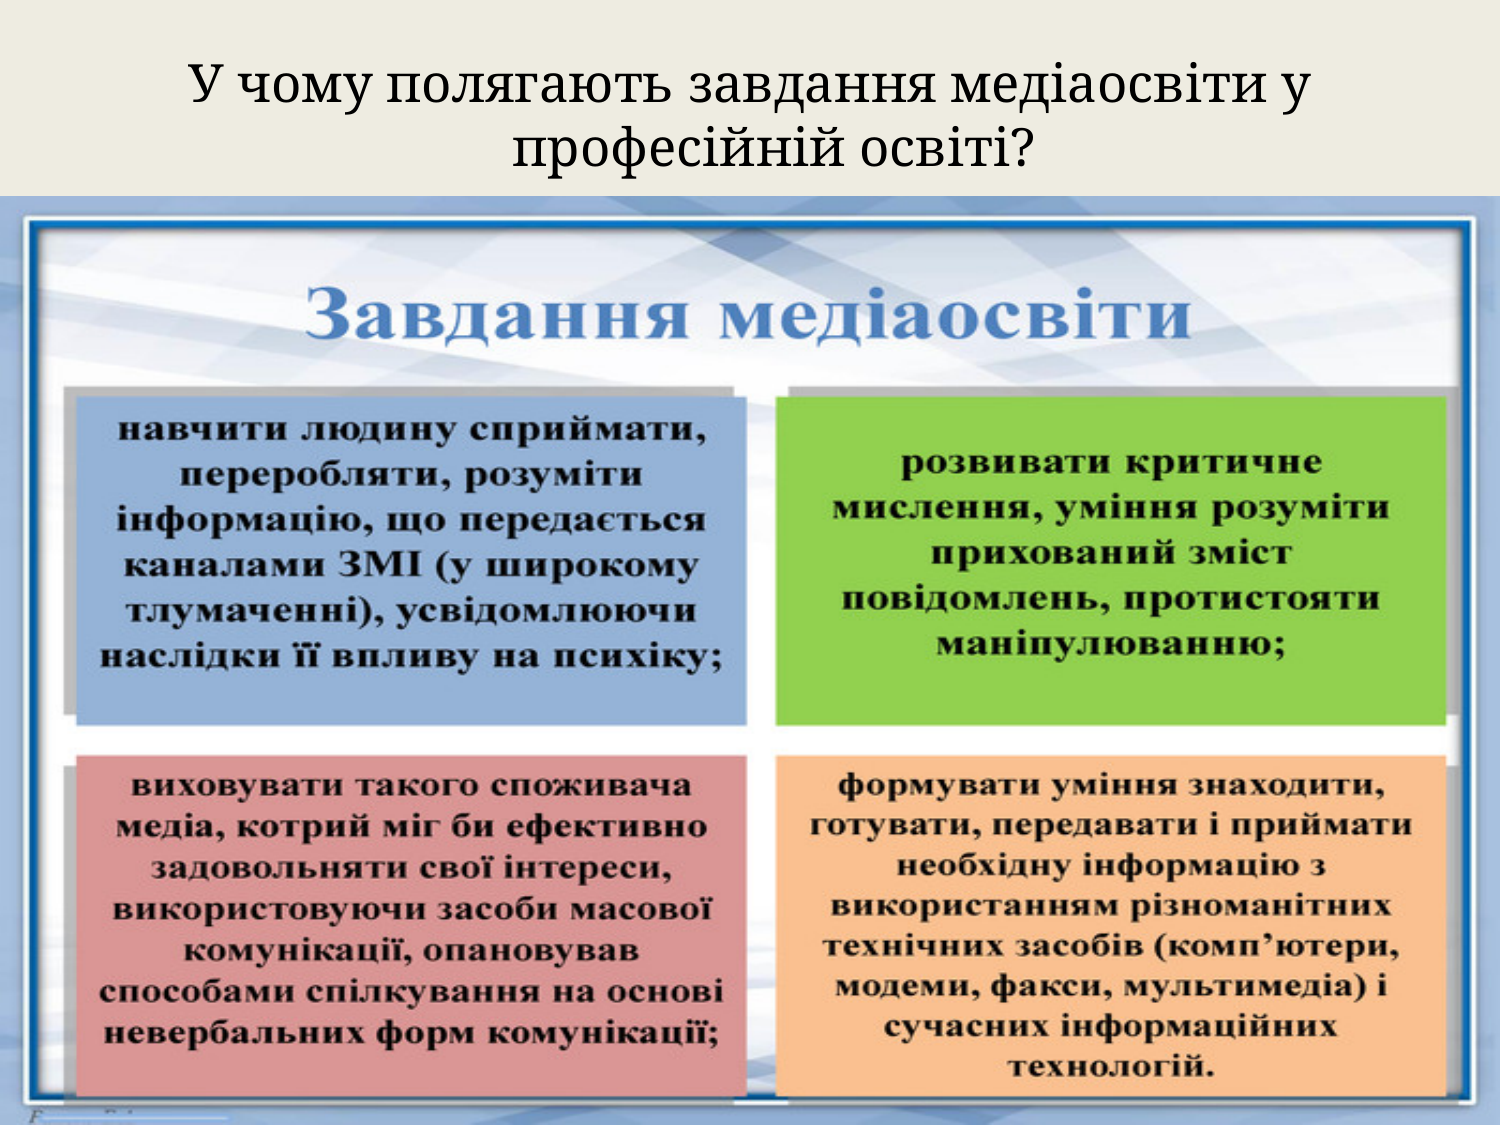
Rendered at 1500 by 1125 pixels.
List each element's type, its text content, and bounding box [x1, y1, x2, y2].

picture [0, 195, 1500, 1125]
list У чому полягають завдання медіаосвіти у професійній освіті? [75, 42, 1425, 185]
